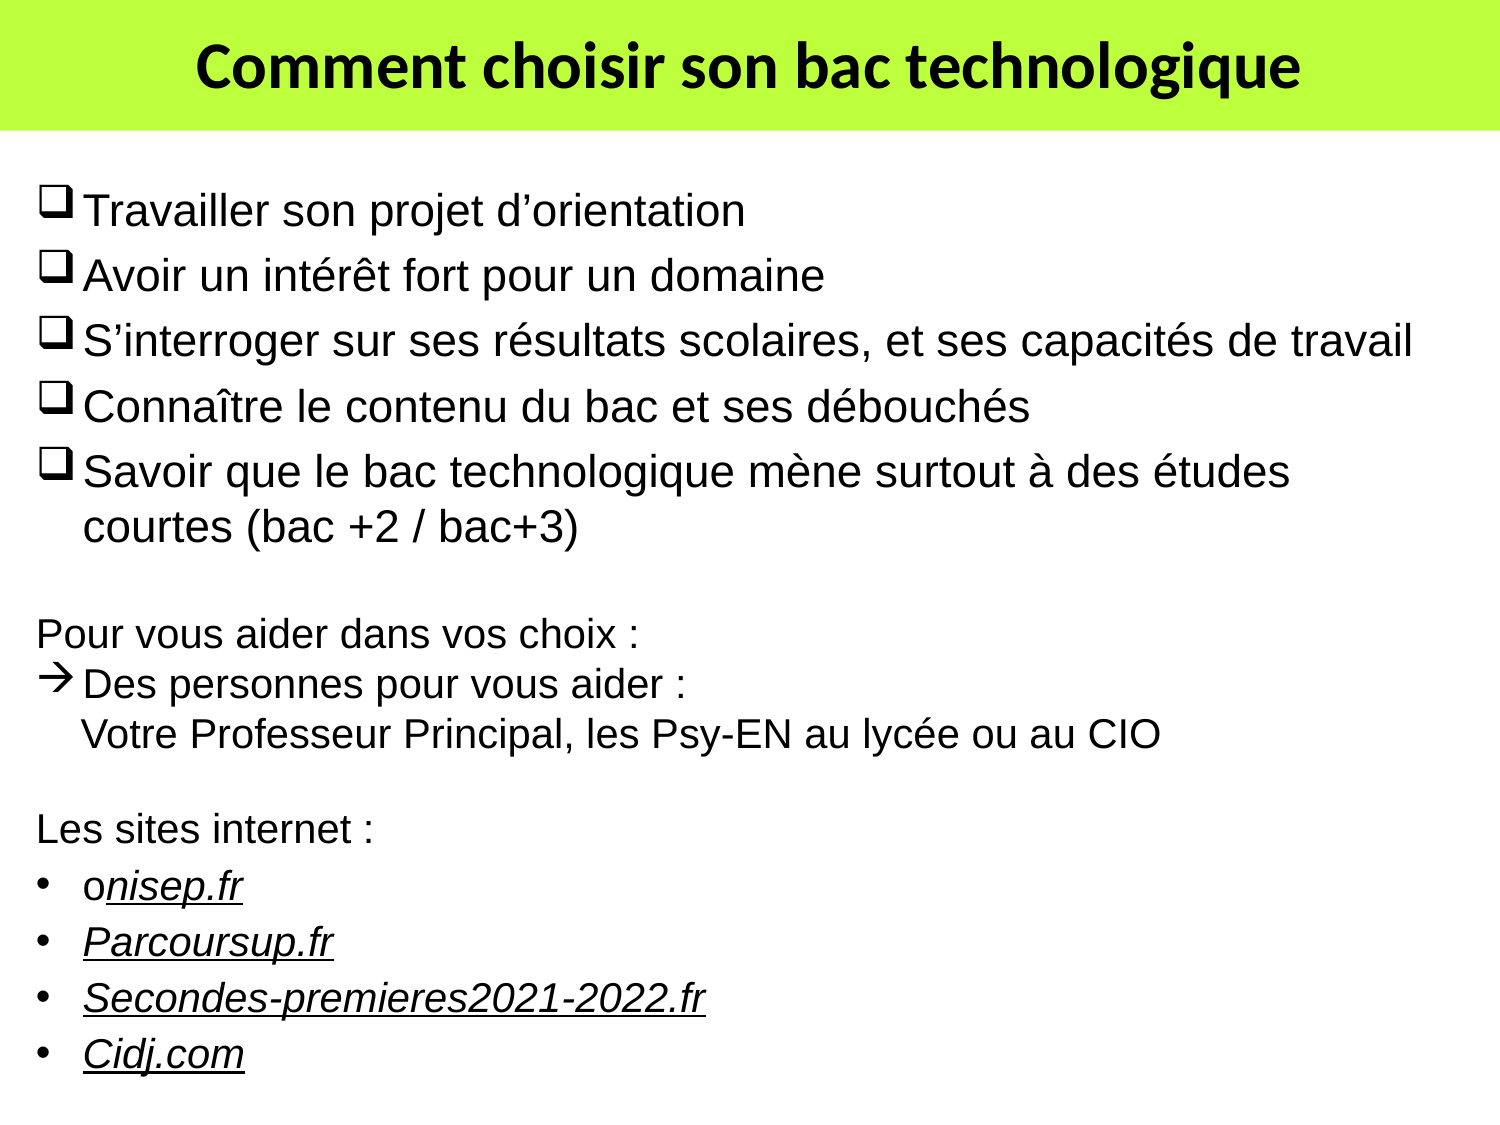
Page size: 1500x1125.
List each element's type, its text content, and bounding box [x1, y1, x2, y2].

text_box Comment choisir son bac technologique [0, 0, 1500, 131]
text_box Travailler son projet d’orientation Avoir un intérêt fort pour un domaine S’interroger sur ses résultats scolaires, et ses capacités de travail Connaître le contenu du bac et ses débouchés Savoir que le bac technologique mène surtout à des études courtes (bac +2 / bac+3) Pour vous aider dans vos choix : Des personnes pour vous aider : Votre Professeur Principal, les Psy-EN au lycée ou au CIO Les sites internet : onisep.fr Parcoursup.fr Secondes-premieres2021-2022.fr Cidj.com [27, 172, 1459, 1125]
